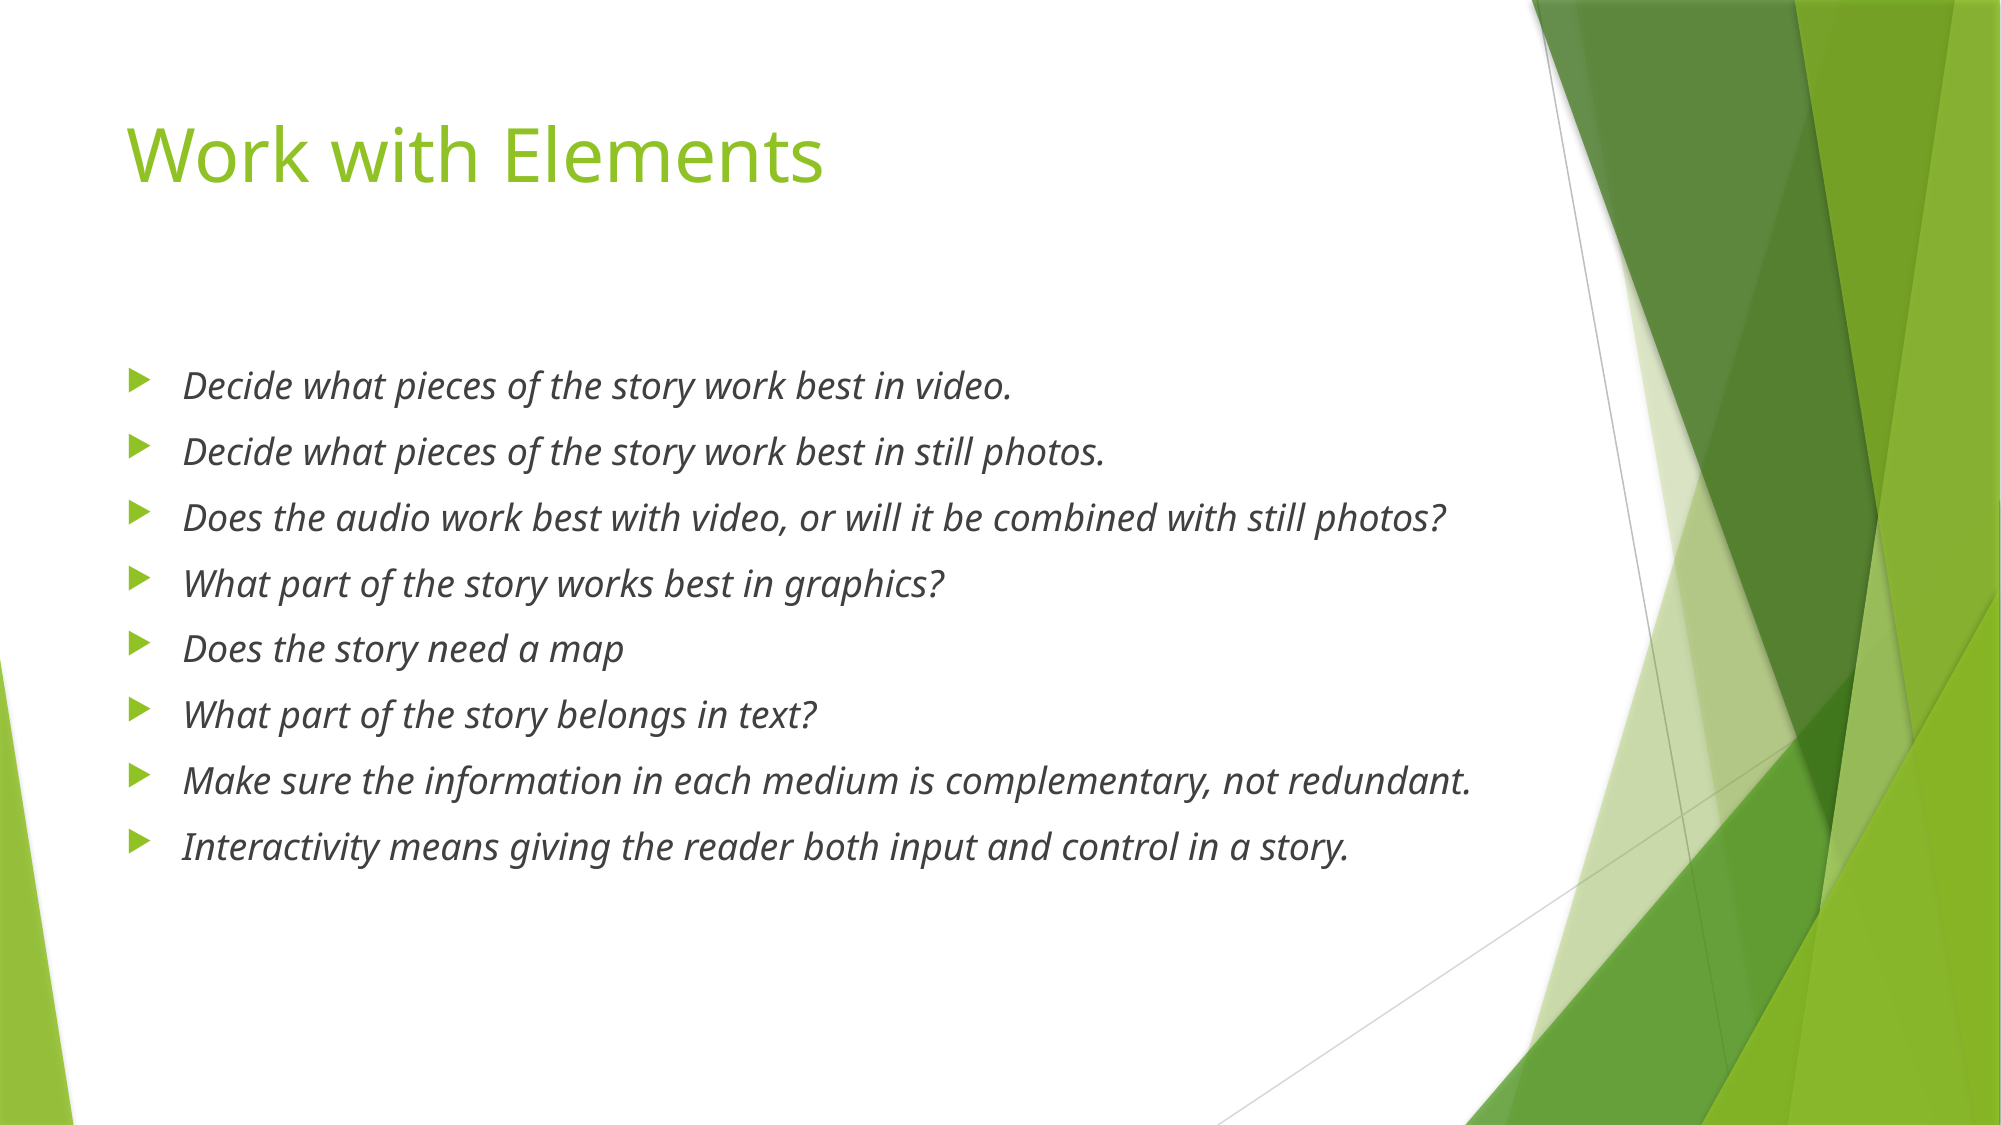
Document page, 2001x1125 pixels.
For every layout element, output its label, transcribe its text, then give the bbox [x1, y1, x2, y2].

title Work with Elements [111, 99, 1522, 317]
list Decide what pieces of the story work best in video. Decide what pieces of the story work best in still photos. Does the audio work best with video, or will it be combined with still photos? What part of the story works best in graphics? Does the story need a map What part of the story belongs in text? Make sure the information in each medium is complementary, not redundant. Interactivity means giving the reader both input and control in a story. [111, 354, 1522, 992]
